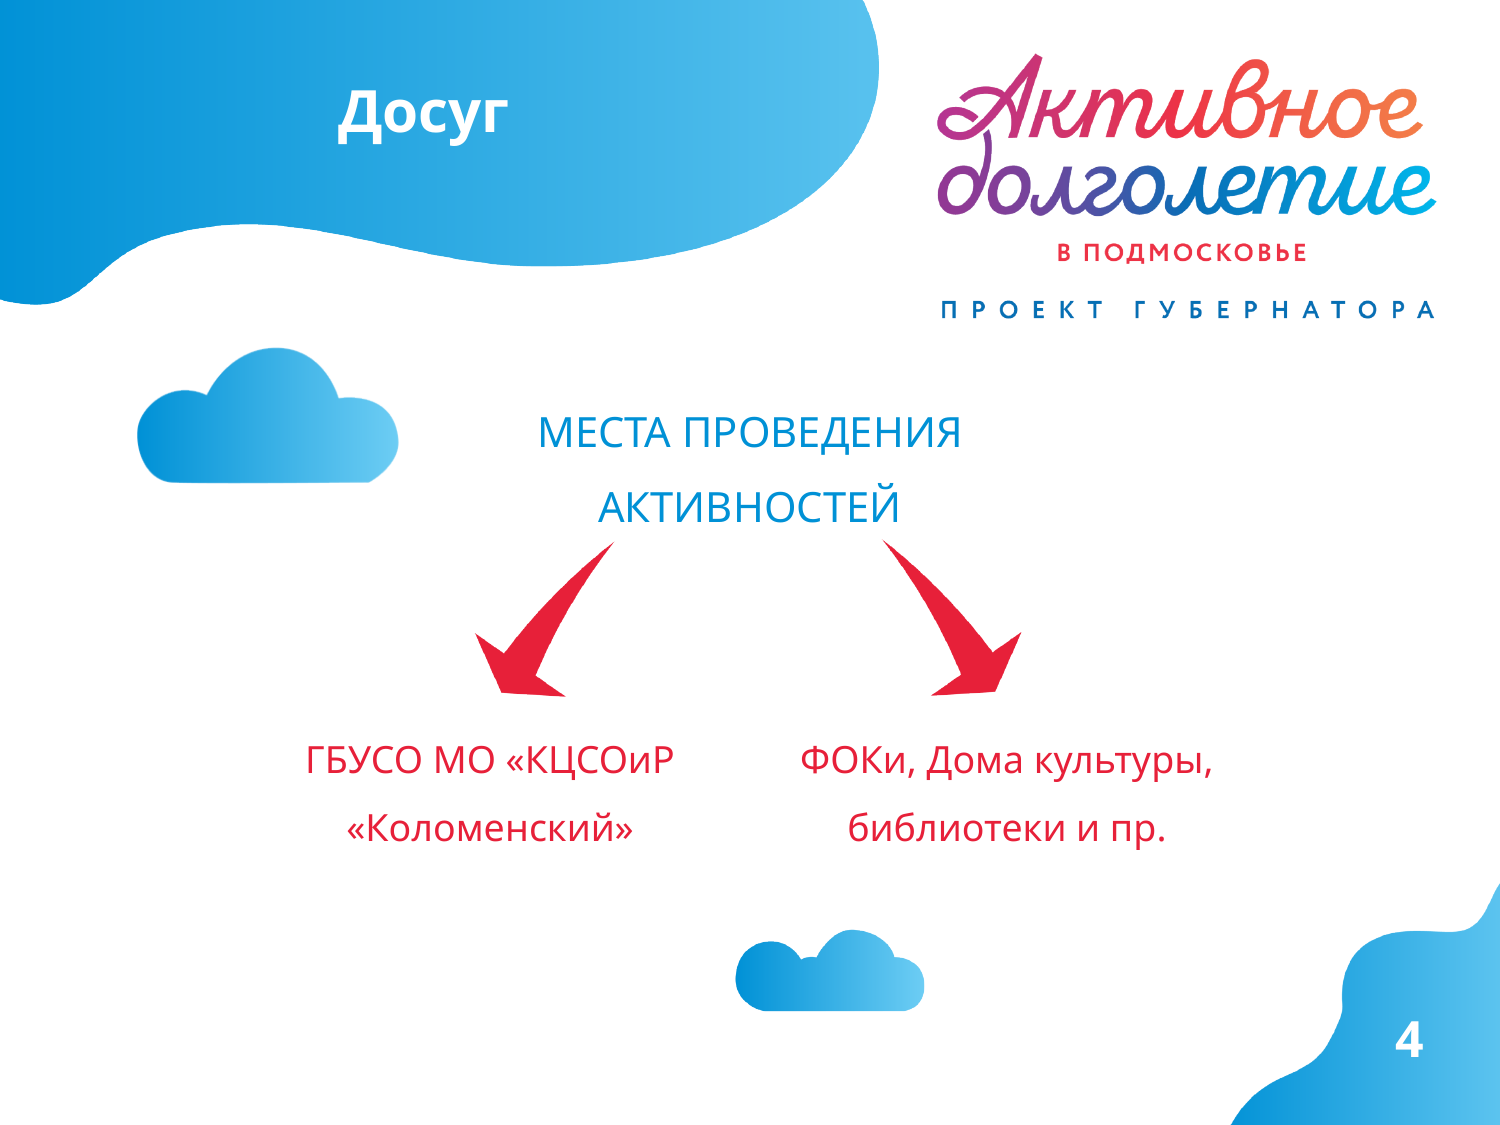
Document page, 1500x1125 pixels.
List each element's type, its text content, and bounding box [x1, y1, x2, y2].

picture [927, 42, 1448, 327]
picture [135, 341, 403, 487]
picture [1229, 881, 1500, 1125]
text_box ФОКи, Дома культуры, библиотеки и пр. [773, 706, 1241, 857]
picture [881, 538, 1022, 696]
text_box ГБУСО МО «КЦСОиР «Коломенский» [253, 706, 727, 857]
picture [0, 0, 881, 306]
picture [734, 928, 925, 1012]
picture [474, 539, 615, 697]
text_box МЕСТА ПРОВЕДЕНИЯ АКТИВНОСТЕЙ [471, 373, 1029, 539]
